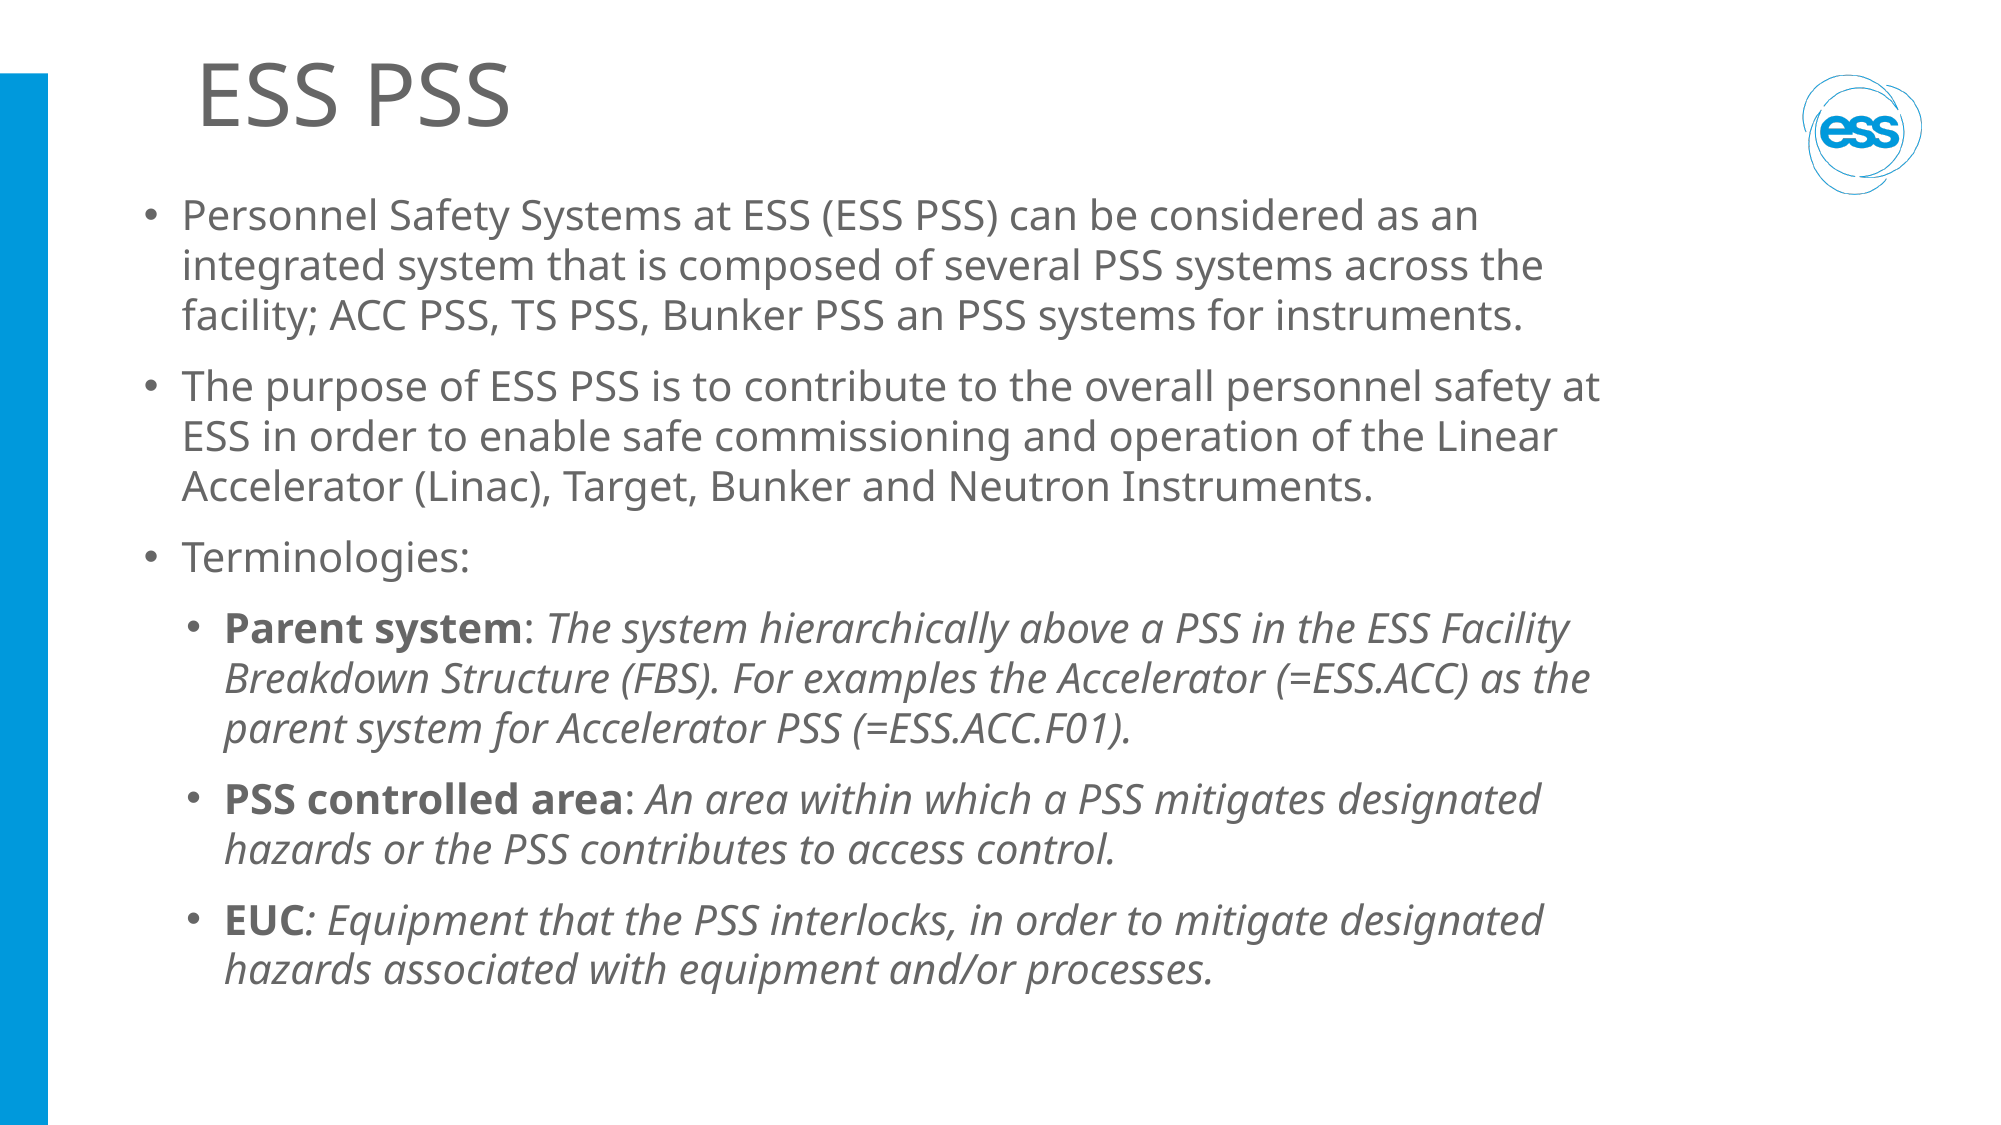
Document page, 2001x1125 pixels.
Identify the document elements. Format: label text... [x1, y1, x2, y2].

title ESS PSS [181, 43, 1717, 152]
list Personnel Safety Systems at ESS (ESS PSS) can be considered as an integrated system that is composed of several PSS systems across the facility; ACC PSS, TS PSS, Bunker PSS an PSS systems for instruments. The purpose of ESS PSS is to contribute to the overall personnel safety at ESS in order to enable safe commissioning and operation of the Linear Accelerator (Linac), Target, Bunker and Neutron Instruments. Terminologies: Parent system: The system hierarchically above a PSS in the ESS Facility Breakdown Structure (FBS). For examples the Accelerator (=ESS.ACC) as the parent system for Accelerator PSS (=ESS.ACC.F01). PSS controlled area: An area within which a PSS mitigates designated hazards or the PSS contributes to access control. EUC: Equipment that the PSS interlocks, in order to mitigate designated hazards associated with equipment and/or processes. [143, 181, 1680, 961]
